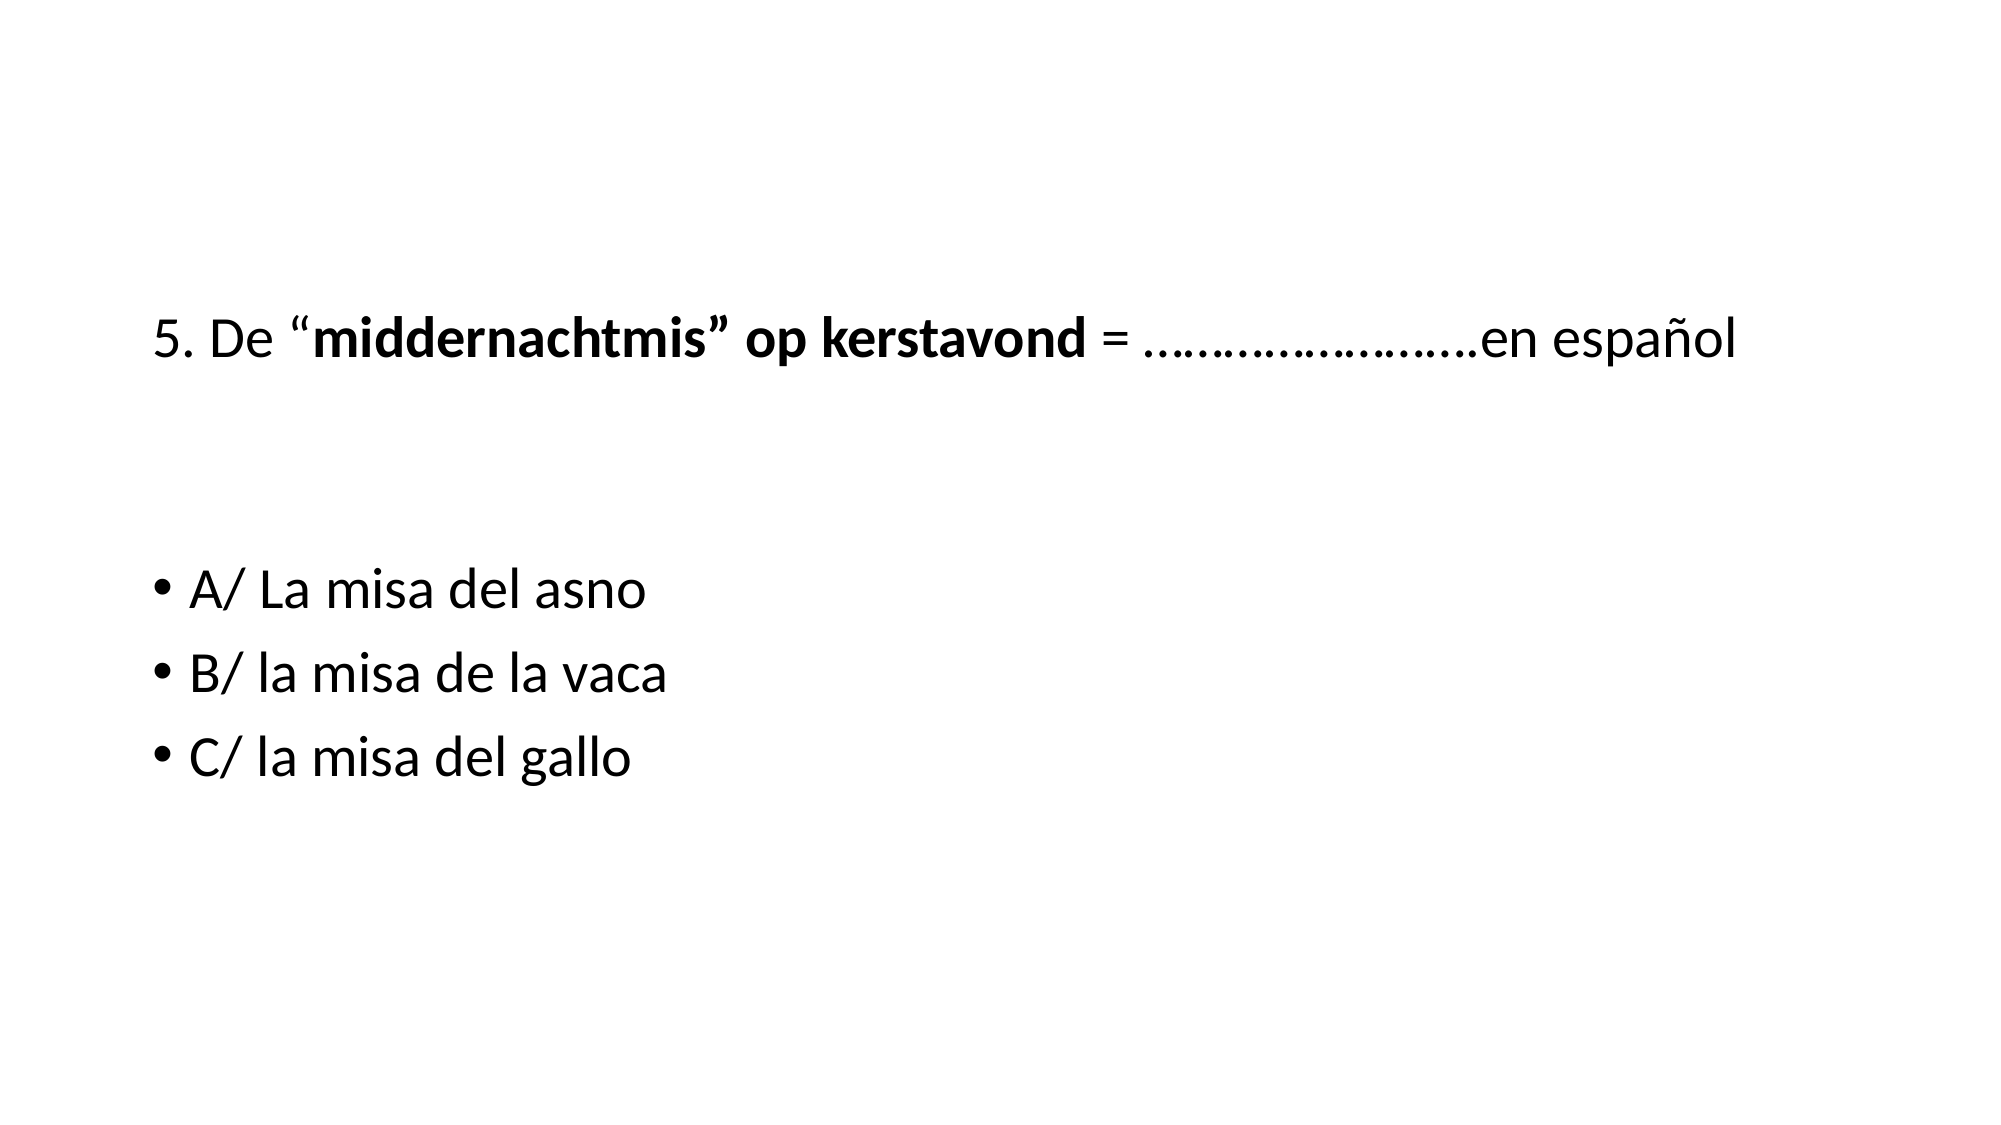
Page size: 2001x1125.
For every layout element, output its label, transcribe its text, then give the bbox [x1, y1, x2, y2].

list 5. De “middernachtmis” op kerstavond = …………………….en español A/ La misa del asno B/ la misa de la vaca C/ la misa del gallo [137, 299, 1863, 1014]
